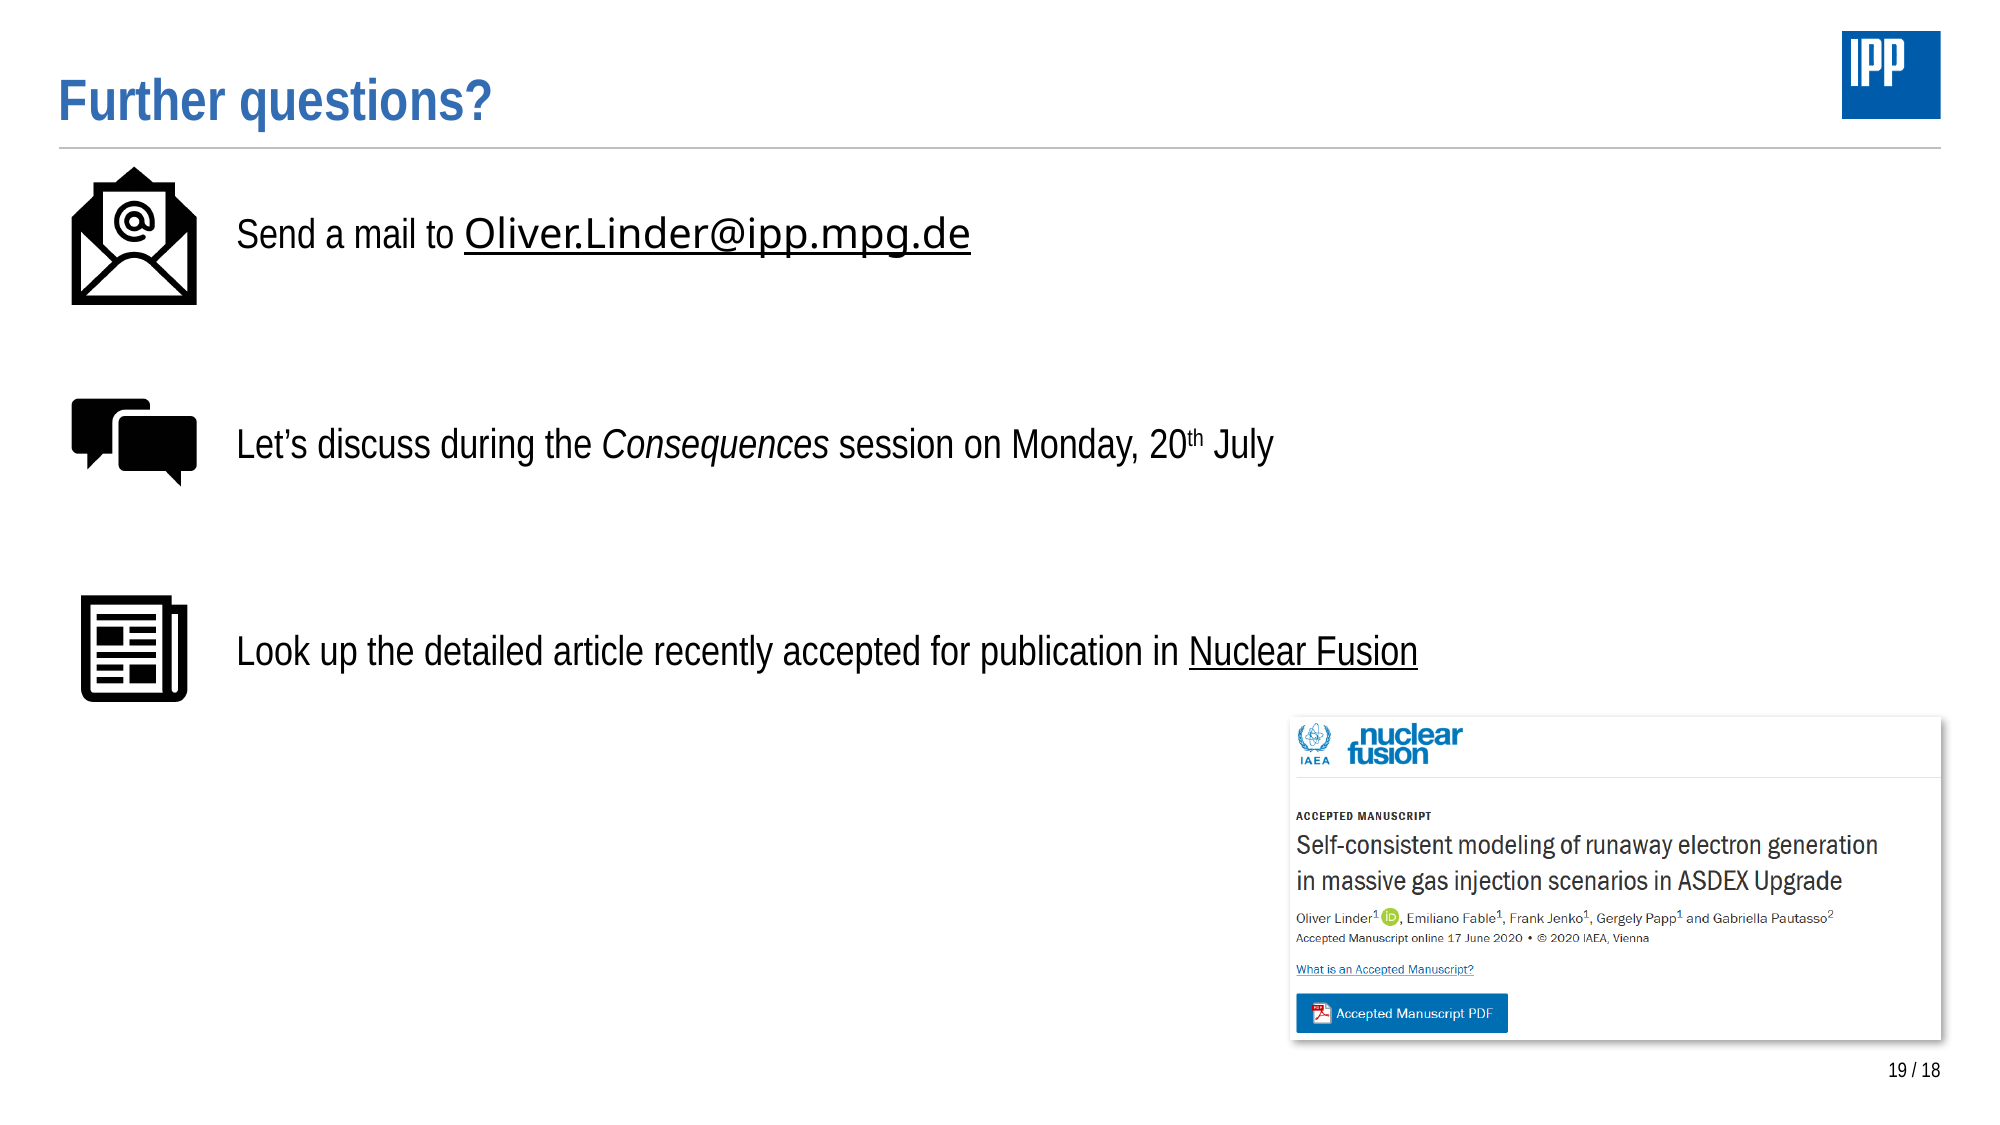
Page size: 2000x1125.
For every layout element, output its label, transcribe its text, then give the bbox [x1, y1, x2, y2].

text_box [58, 366, 1312, 518]
title Further questions? [59, 53, 1842, 136]
text_box Look up the detailed article recently accepted for publication in Nuclear Fusion [236, 618, 1874, 680]
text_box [1290, 717, 1941, 1040]
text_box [58, 160, 1312, 311]
picture [58, 573, 210, 725]
